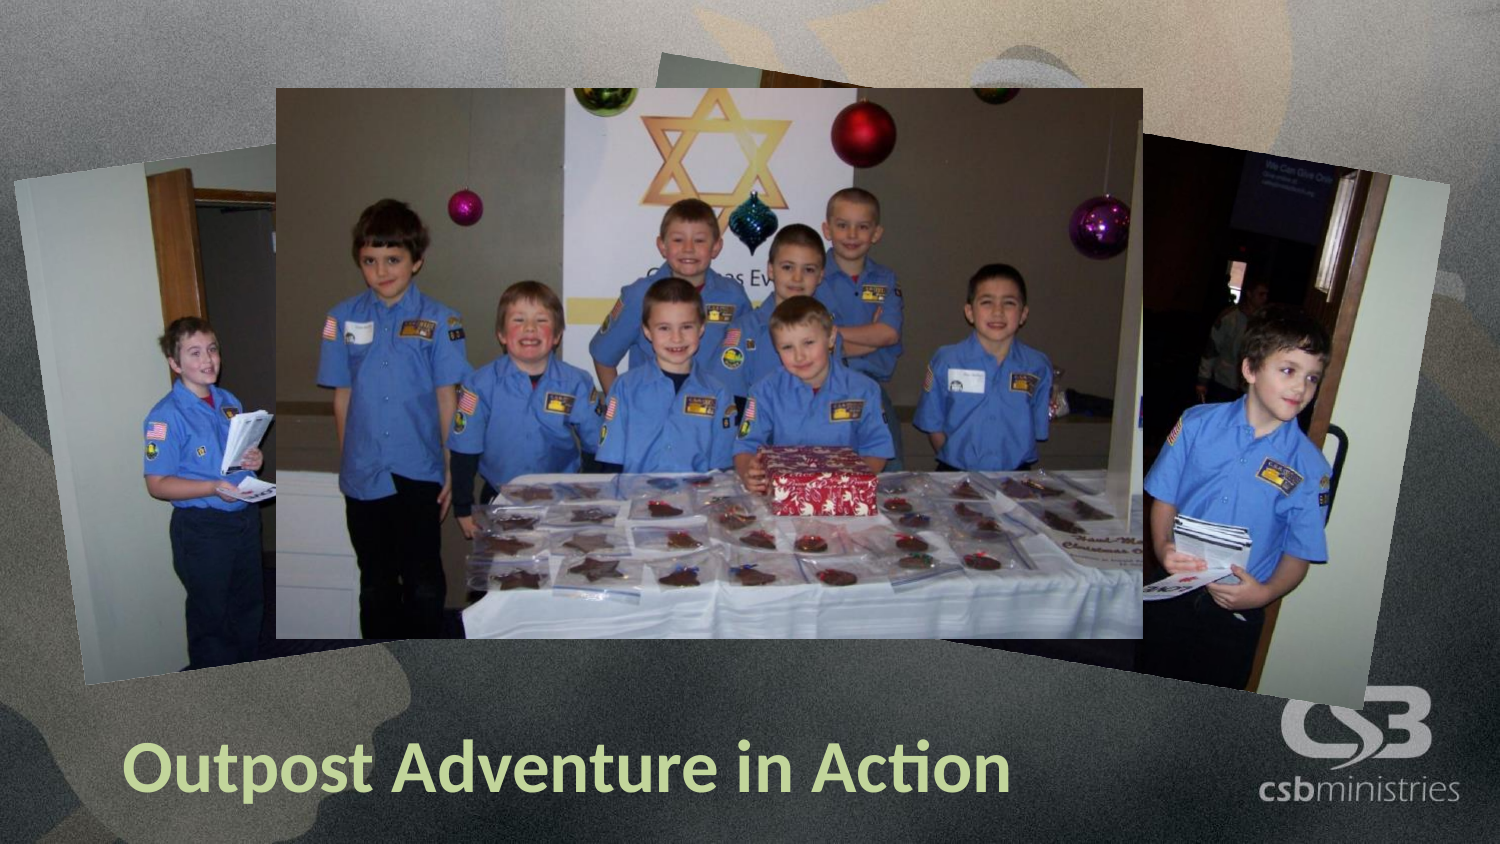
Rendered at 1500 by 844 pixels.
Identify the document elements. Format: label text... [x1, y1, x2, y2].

text_box Outpost Adventure in Action [107, 709, 1069, 812]
picture [0, 0, 1500, 844]
